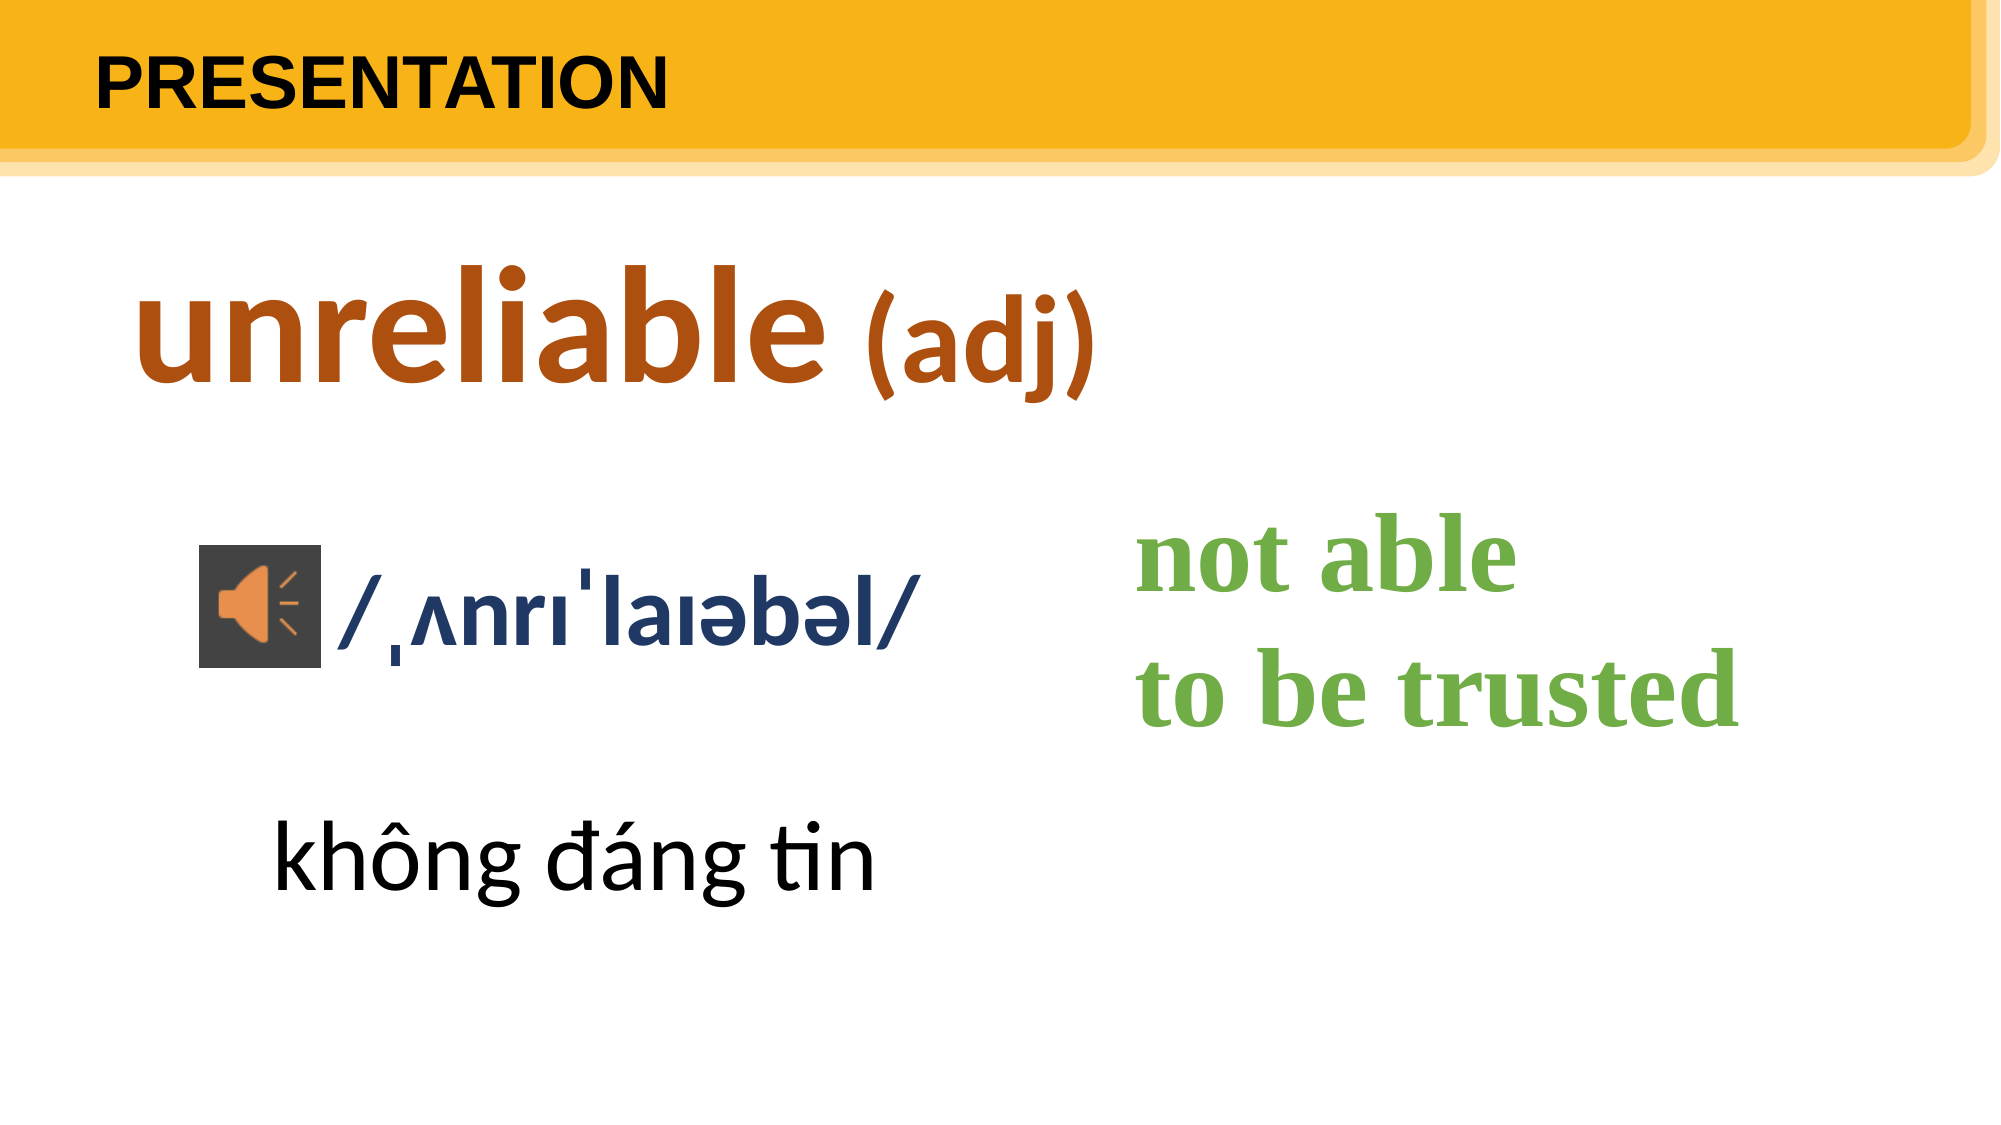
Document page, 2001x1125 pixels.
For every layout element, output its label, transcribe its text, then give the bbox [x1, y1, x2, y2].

text_box không đáng tin [243, 783, 908, 919]
text_box /ˌʌnrɪˈlaɪəbəl/ [324, 538, 936, 673]
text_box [0, 0, 2000, 177]
text_box unreliable (adj) [100, 223, 1160, 335]
picture [198, 544, 323, 669]
text_box not able to be trusted [1119, 471, 1893, 757]
